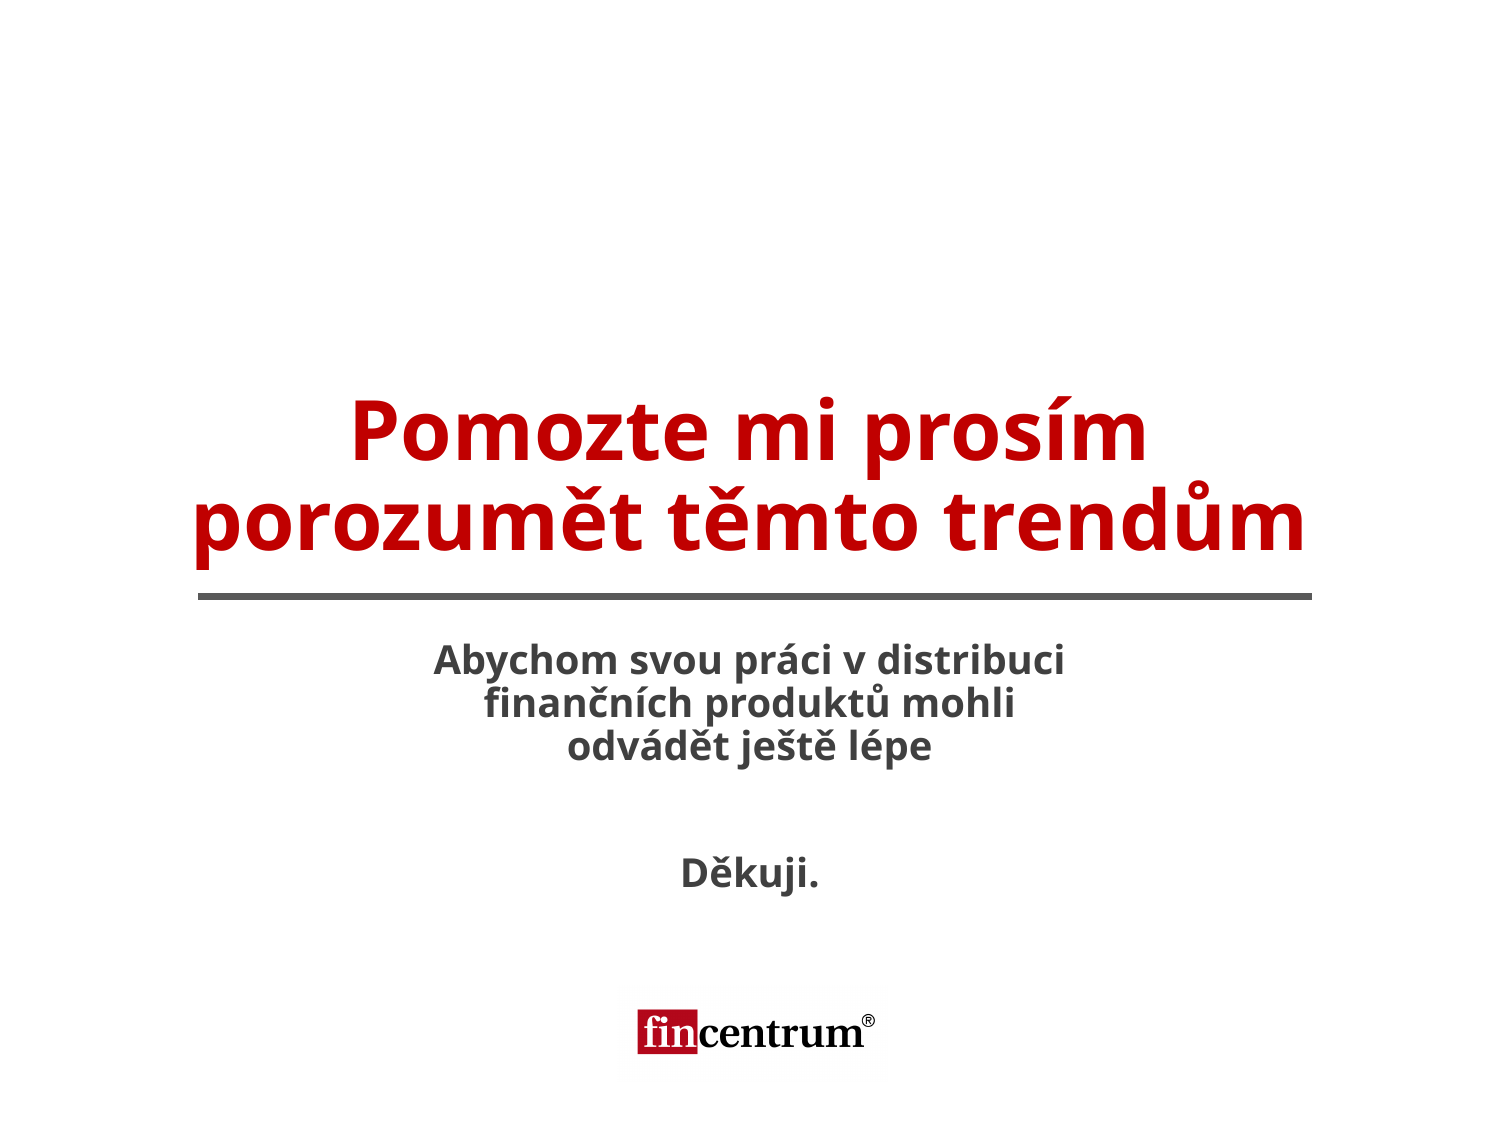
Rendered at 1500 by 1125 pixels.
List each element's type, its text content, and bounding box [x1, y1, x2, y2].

picture [617, 985, 888, 1082]
subtitle Abychom svou práci v distribuci finančních produktů mohli odvádět ještě lépe Děkuji. [187, 632, 1313, 905]
title Pomozte mi prosím porozumět těmto trendům [112, 184, 1388, 576]
